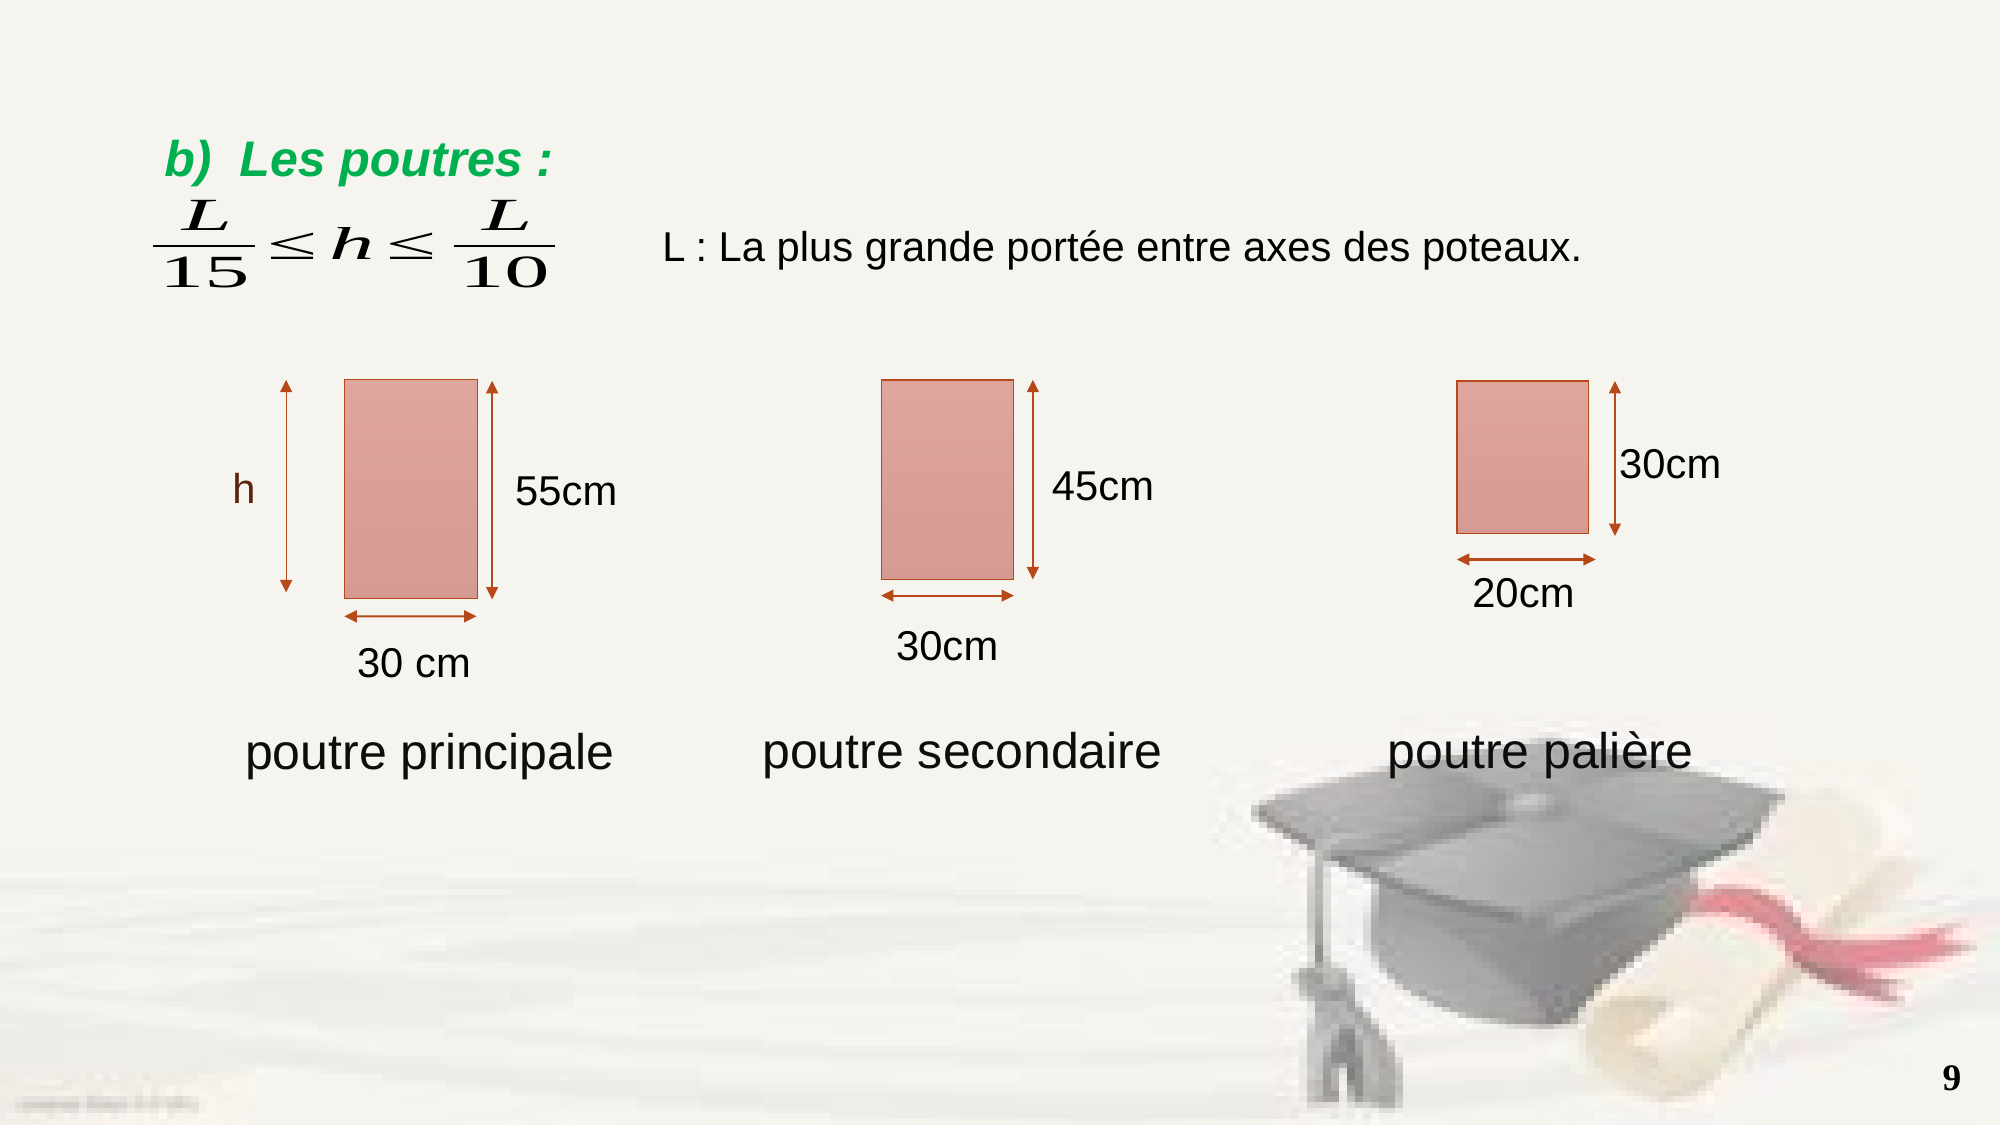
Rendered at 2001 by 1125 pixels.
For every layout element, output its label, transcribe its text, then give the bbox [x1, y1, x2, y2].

footer 9 [1927, 1046, 1975, 1104]
text_box poutre principale [225, 711, 635, 787]
text_box h [217, 454, 267, 519]
text_box b) Les poutres : [149, 119, 569, 195]
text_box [341, 379, 641, 682]
text_box poutre secondaire [733, 710, 1192, 786]
text_box poutre palière [1336, 710, 1746, 786]
text_box L : La plus grande portée entre axes des poteaux. [636, 211, 1610, 277]
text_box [880, 379, 1181, 664]
text_box R = 3,5 [0, 0, 2000, 1125]
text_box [1456, 380, 1745, 613]
